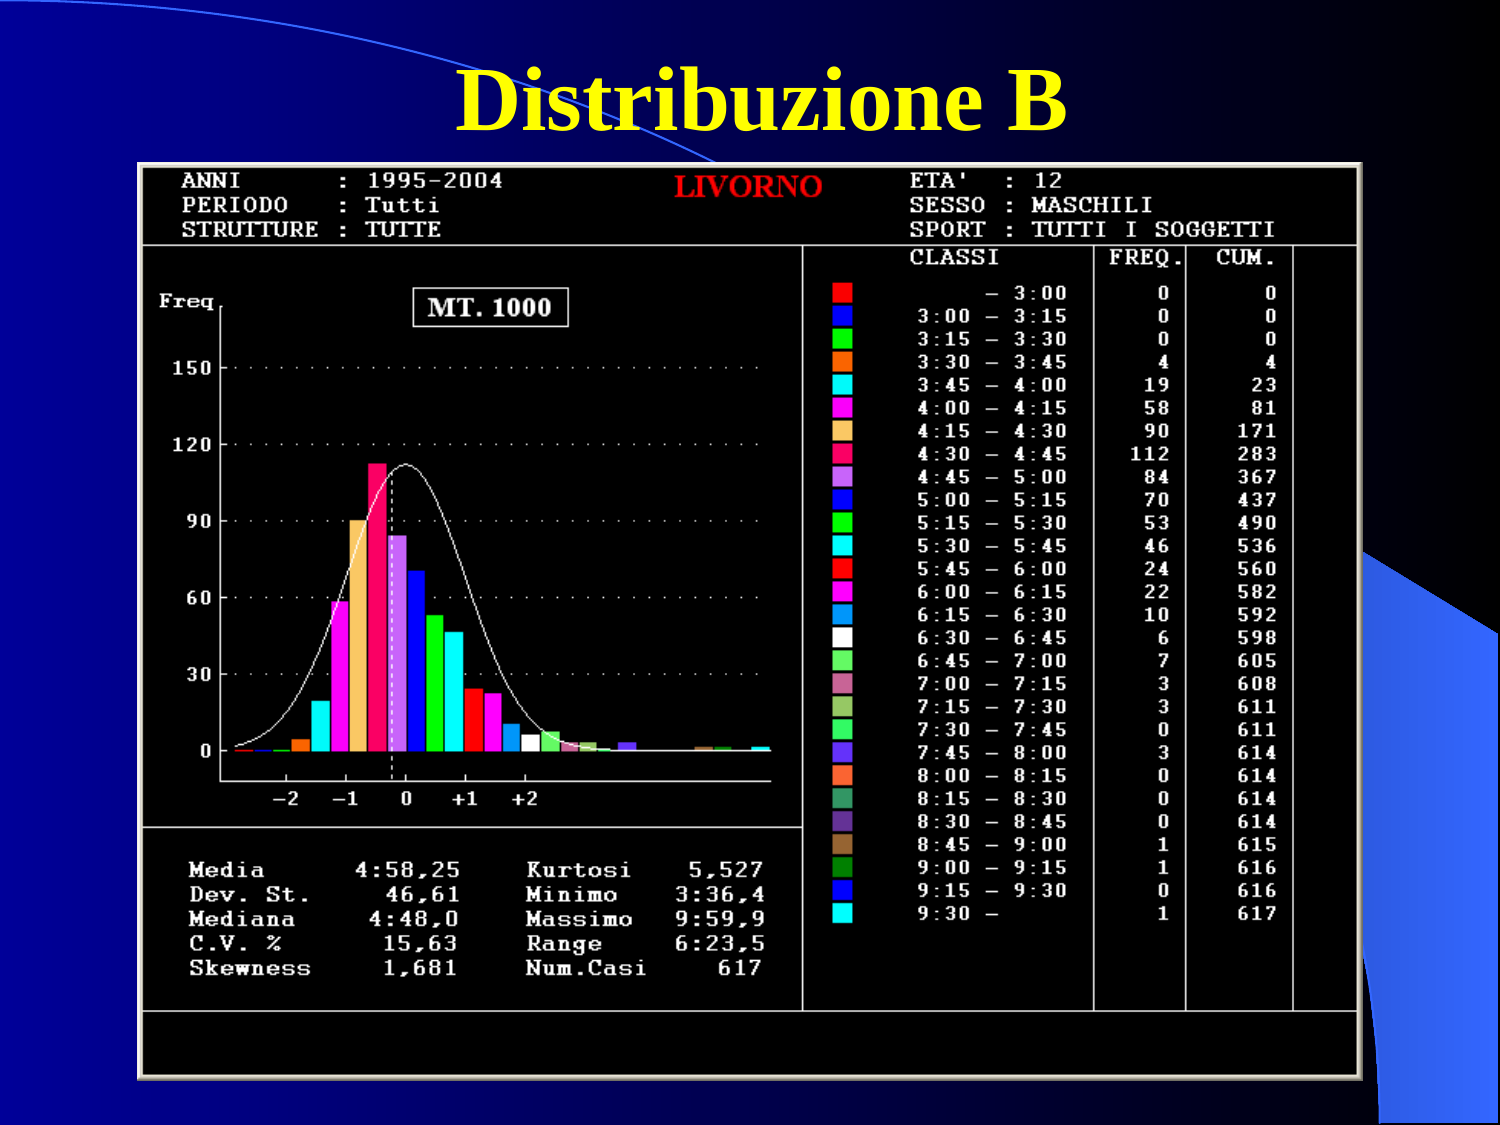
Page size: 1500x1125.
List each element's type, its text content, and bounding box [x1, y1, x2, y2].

title Distribuzione B [124, 0, 1401, 188]
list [137, 162, 1363, 1082]
